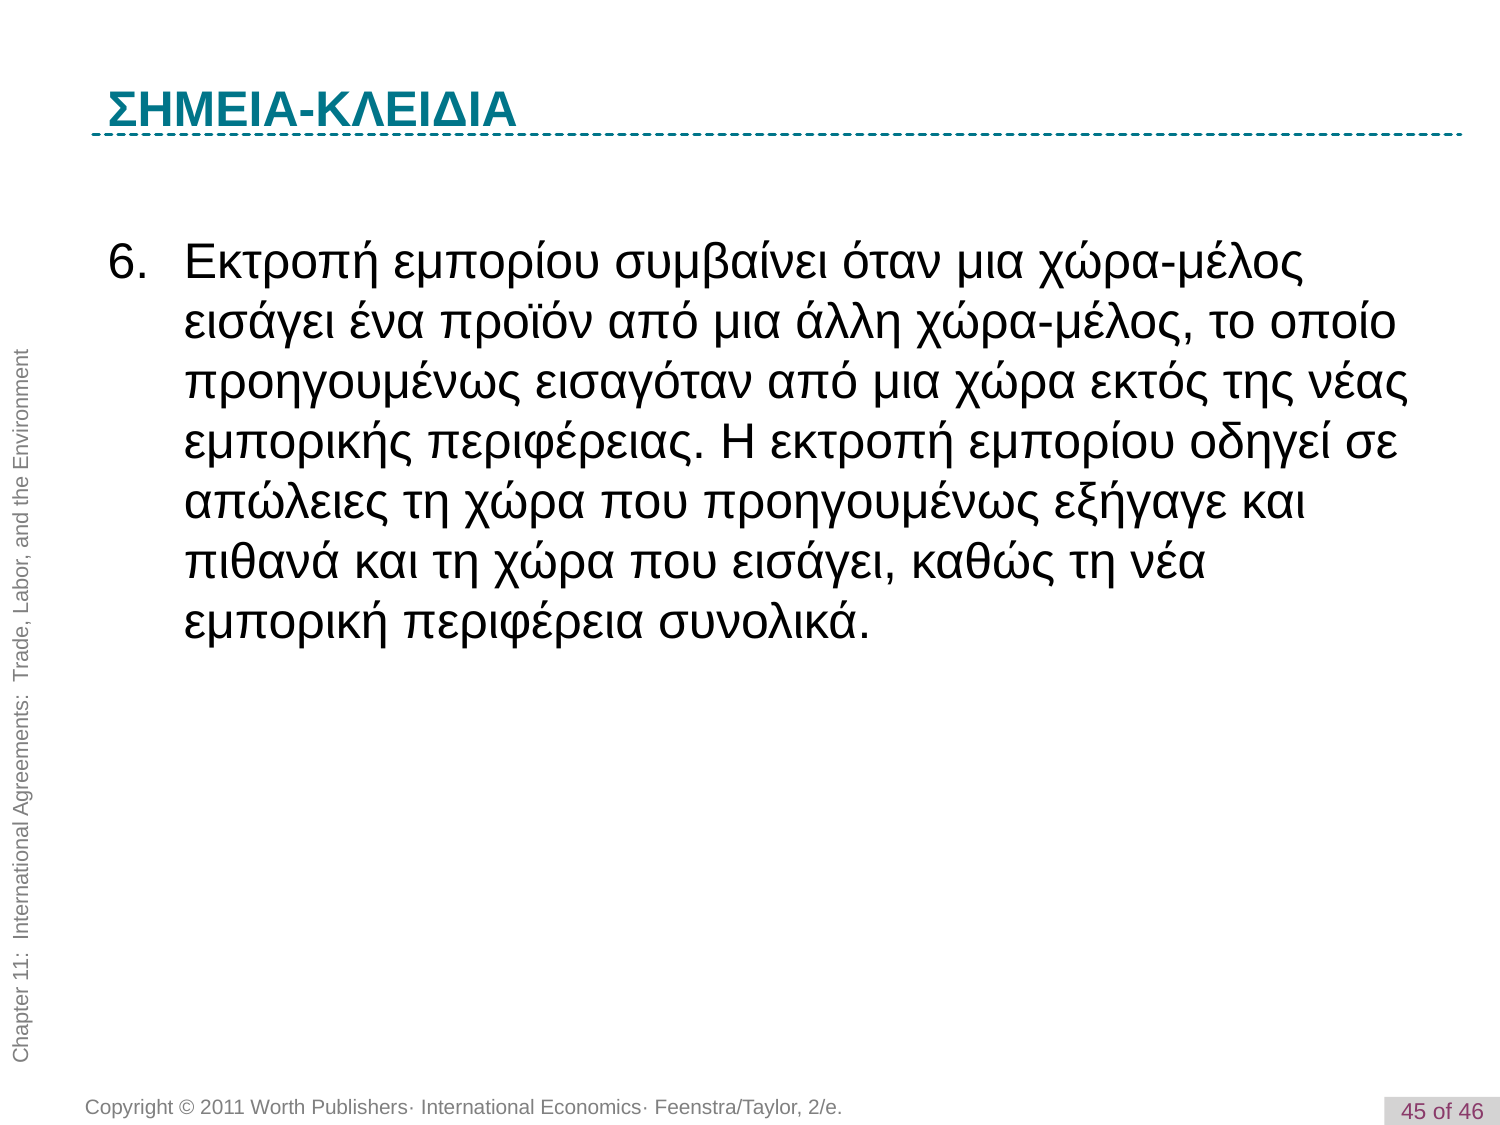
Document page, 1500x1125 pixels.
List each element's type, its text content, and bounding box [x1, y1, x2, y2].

text_box 6. Εκτροπή εμπορίου συμβαίνει όταν μια χώρα-μέλος εισάγει ένα προϊόν από μια άλλη χώρα-μέλος, το οποίο προηγουμένως εισαγόταν από μια χώρα εκτός της νέας εμπορικής περιφέρειας. Η εκτροπή εμπορίου οδηγεί σε απώλειες τη χώρα που προηγουμένως εξήγαγε και πιθανά και τη χώρα που εισάγει, καθώς τη νέα εμπορική περιφέρεια συνολικά. [92, 221, 1429, 908]
text_box ΣΗΜΕΙΑ-ΚΛΕΙΔΙΑ [92, 69, 591, 133]
text_box K e y T e r m [88, 63, 467, 134]
text_box ΣΗΜΕΙΑ-ΚΛΕΙΔΙΑ [92, 141, 591, 145]
